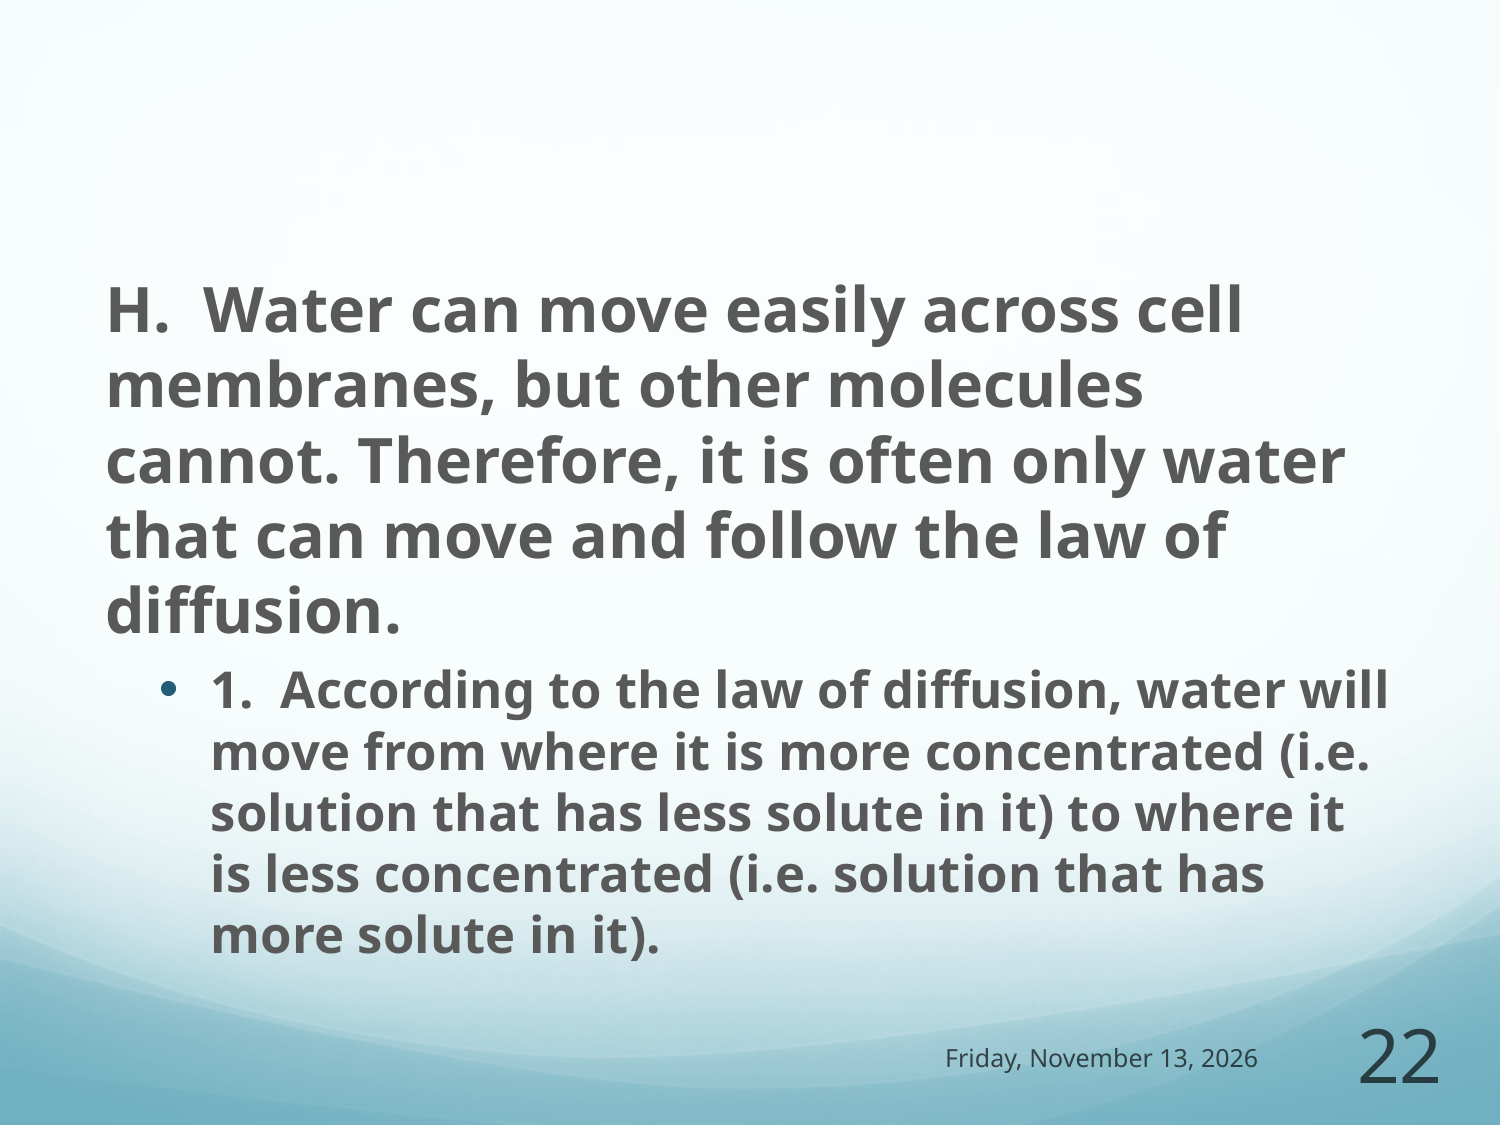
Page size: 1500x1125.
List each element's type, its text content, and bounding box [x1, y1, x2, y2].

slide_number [923, 1029, 1274, 1090]
list H. Water can move easily across cell membranes, but other molecules cannot. Therefore, it is often only water that can move and follow the law of diffusion. 1. According to the law of diffusion, water will move from where it is more concentrated (i.e. solution that has less solute in it) to where it is less concentrated (i.e. solution that has more solute in it). [90, 262, 1410, 975]
slide_number 22 [1295, 1029, 1459, 1090]
footer [43, 1029, 838, 1090]
